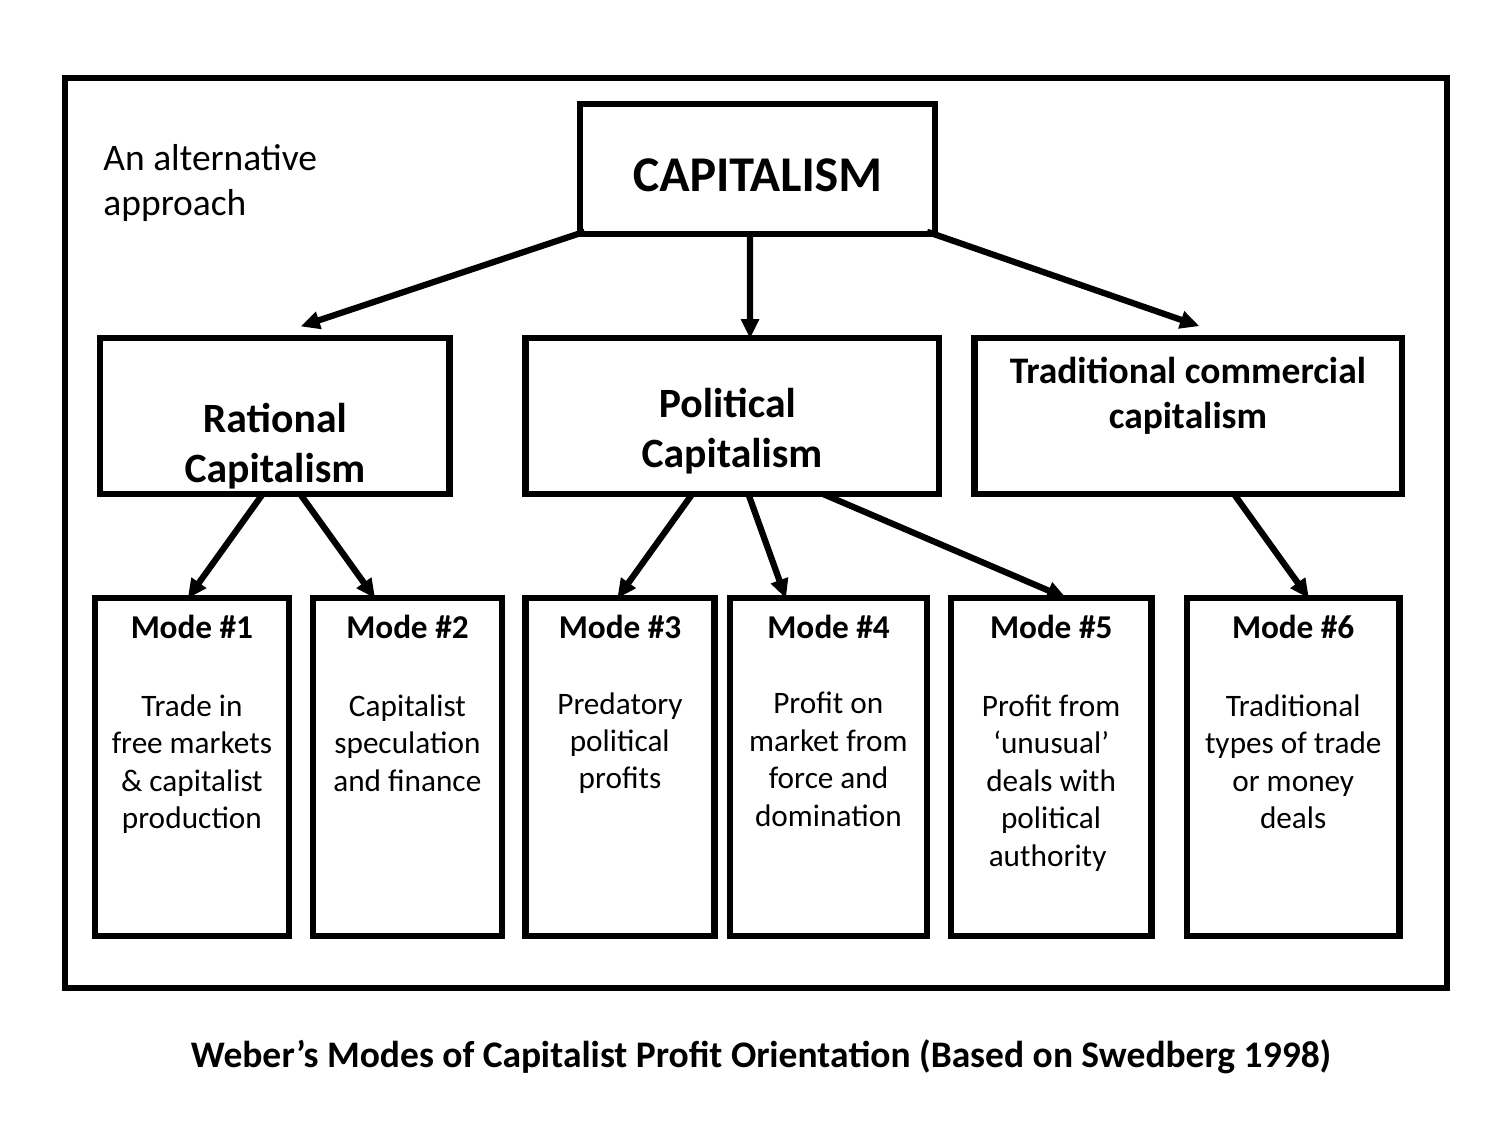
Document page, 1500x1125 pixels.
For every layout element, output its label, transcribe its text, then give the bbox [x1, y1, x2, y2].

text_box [64, 78, 1447, 988]
text_box Weber’s Modes of Capitalist Profit Orientation (Based on Swedberg 1998) [100, 1023, 1424, 1083]
